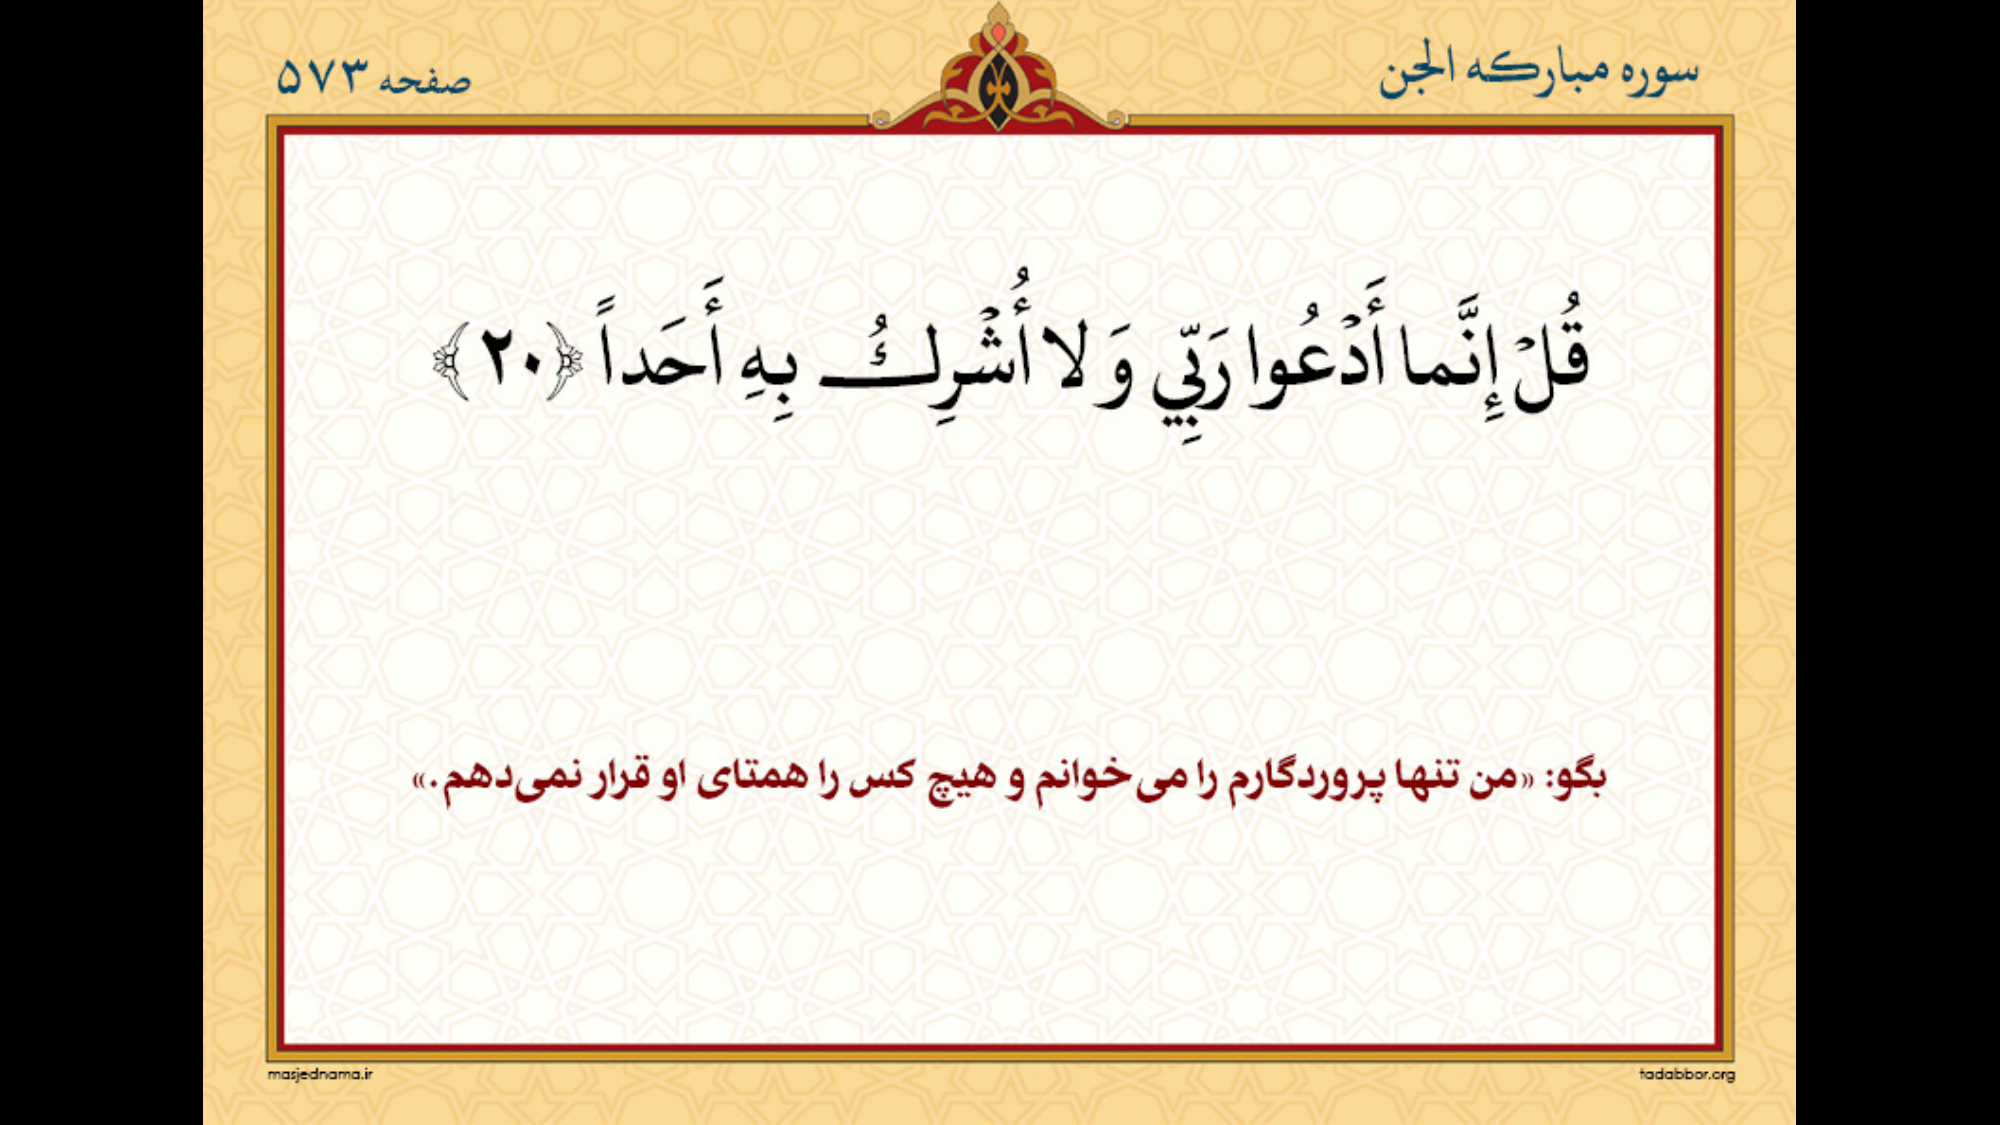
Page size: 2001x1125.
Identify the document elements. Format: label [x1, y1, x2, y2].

picture [203, 0, 1796, 1125]
